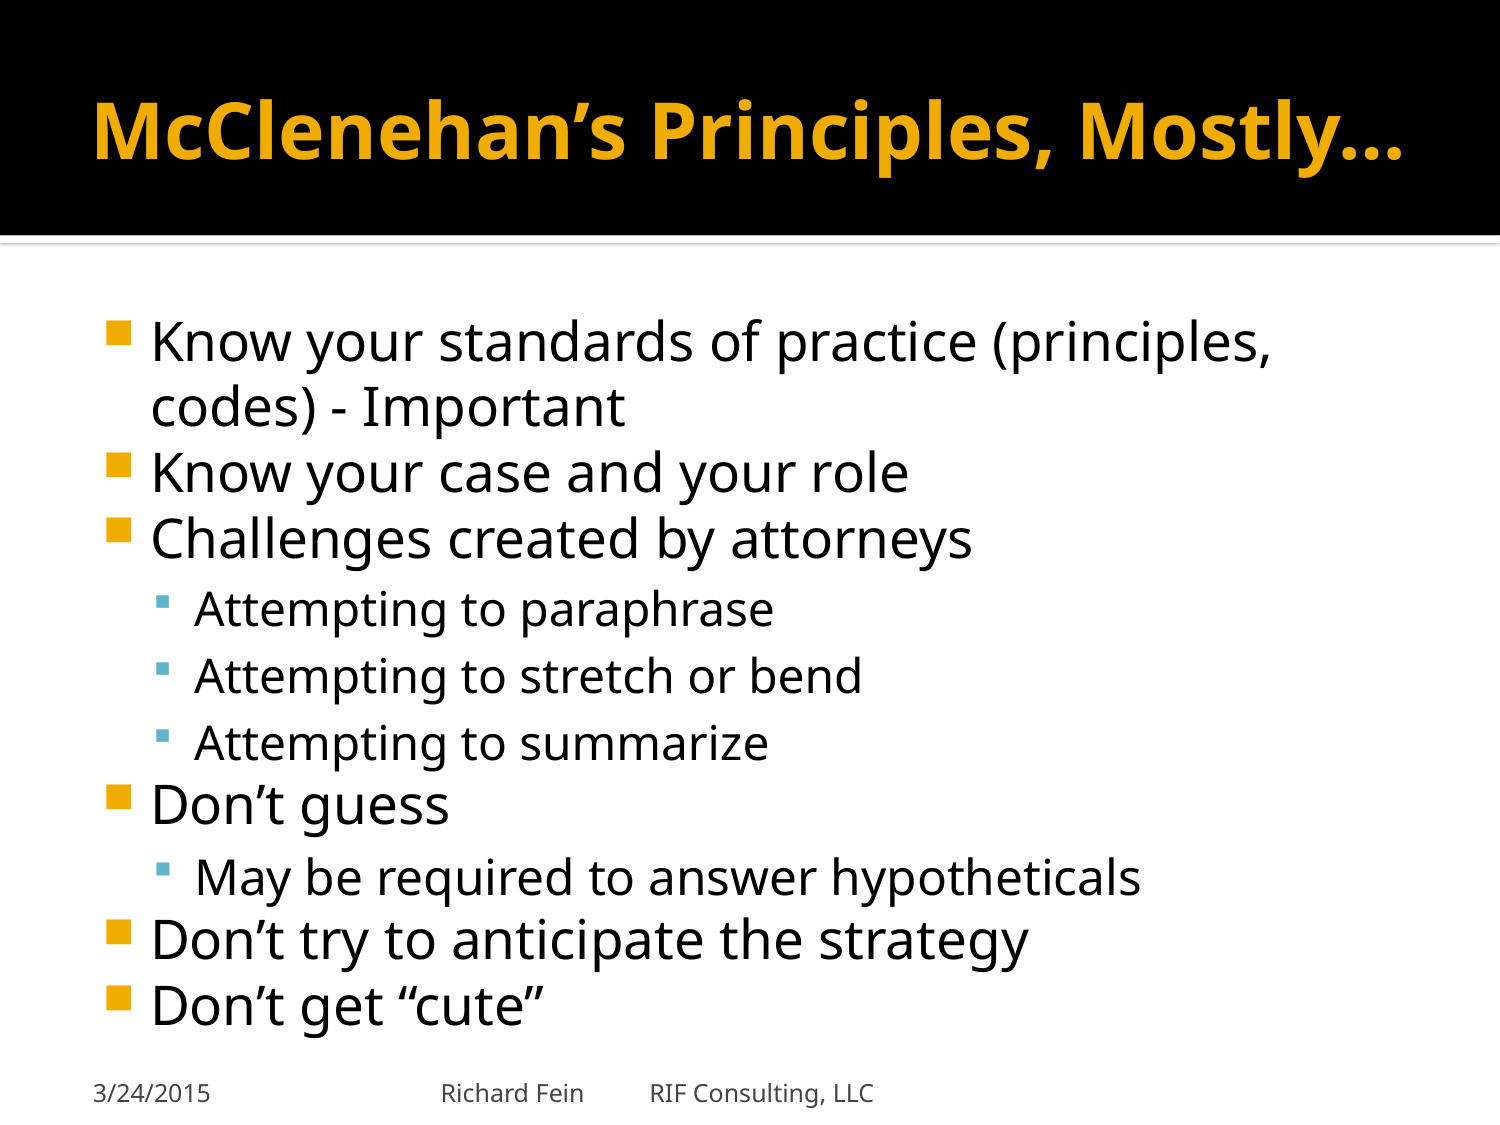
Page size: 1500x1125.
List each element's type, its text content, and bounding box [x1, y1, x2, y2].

title McClenehan’s Principles, Mostly… [75, 25, 1425, 231]
footer Richard Fein RIF Consulting, LLC [433, 1062, 1337, 1108]
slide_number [75, 1062, 425, 1108]
list Know your standards of practice (principles, codes) - Important Know your case and your role Challenges created by attorneys Attempting to paraphrase Attempting to stretch or bend Attempting to summarize Don’t guess May be required to answer hypotheticals Don’t try to anticipate the strategy Don’t get “cute” [75, 291, 1425, 1050]
